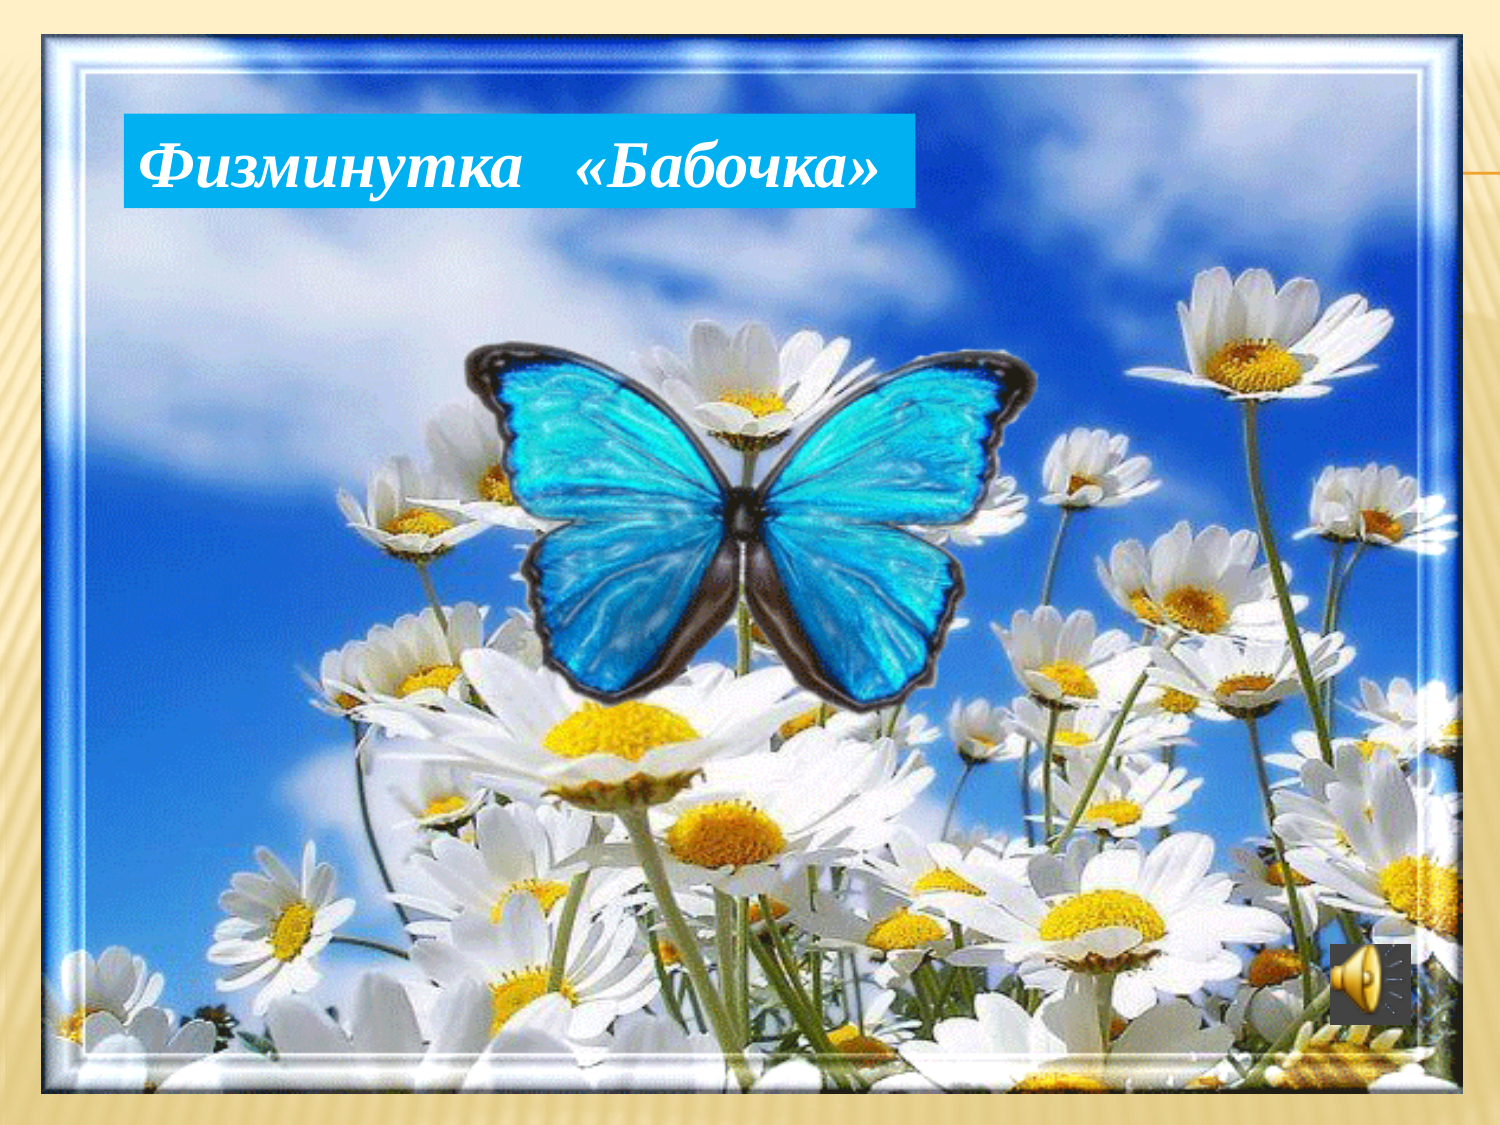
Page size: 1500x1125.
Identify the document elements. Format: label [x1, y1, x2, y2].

picture [1328, 942, 1412, 1027]
list [40, 34, 1464, 1095]
